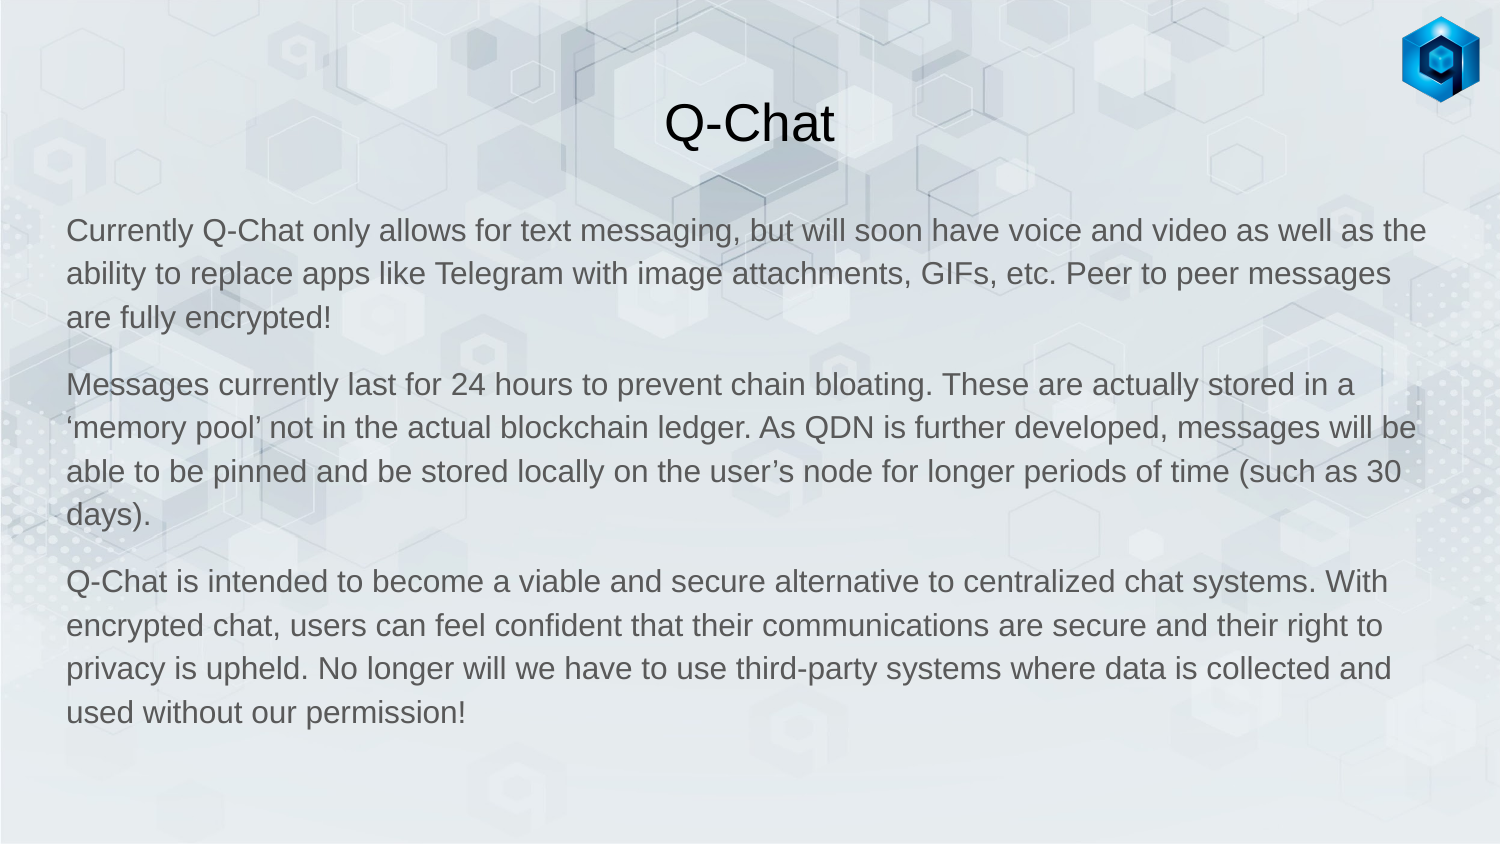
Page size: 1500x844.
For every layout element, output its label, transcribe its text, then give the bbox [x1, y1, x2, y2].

picture [0, 0, 1500, 844]
title Q-Chat [51, 72, 1449, 167]
list Currently Q-Chat only allows for text messaging, but will soon have voice and video as well as the ability to replace apps like Telegram with image attachments, GIFs, etc. Peer to peer messages are fully encrypted! Messages currently last for 24 hours to prevent chain bloating. These are actually stored in a ‘memory pool’ not in the actual blockchain ledger. As QDN is further developed, messages will be able to be pinned and be stored locally on the user’s node for longer periods of time (such as 30 days). Q-Chat is intended to become a viable and secure alternative to centralized chat systems. With encrypted chat, users can feel confident that their communications are secure and their right to privacy is upheld. No longer will we have to use third-party systems where data is collected and used without our permission! [51, 189, 1449, 750]
